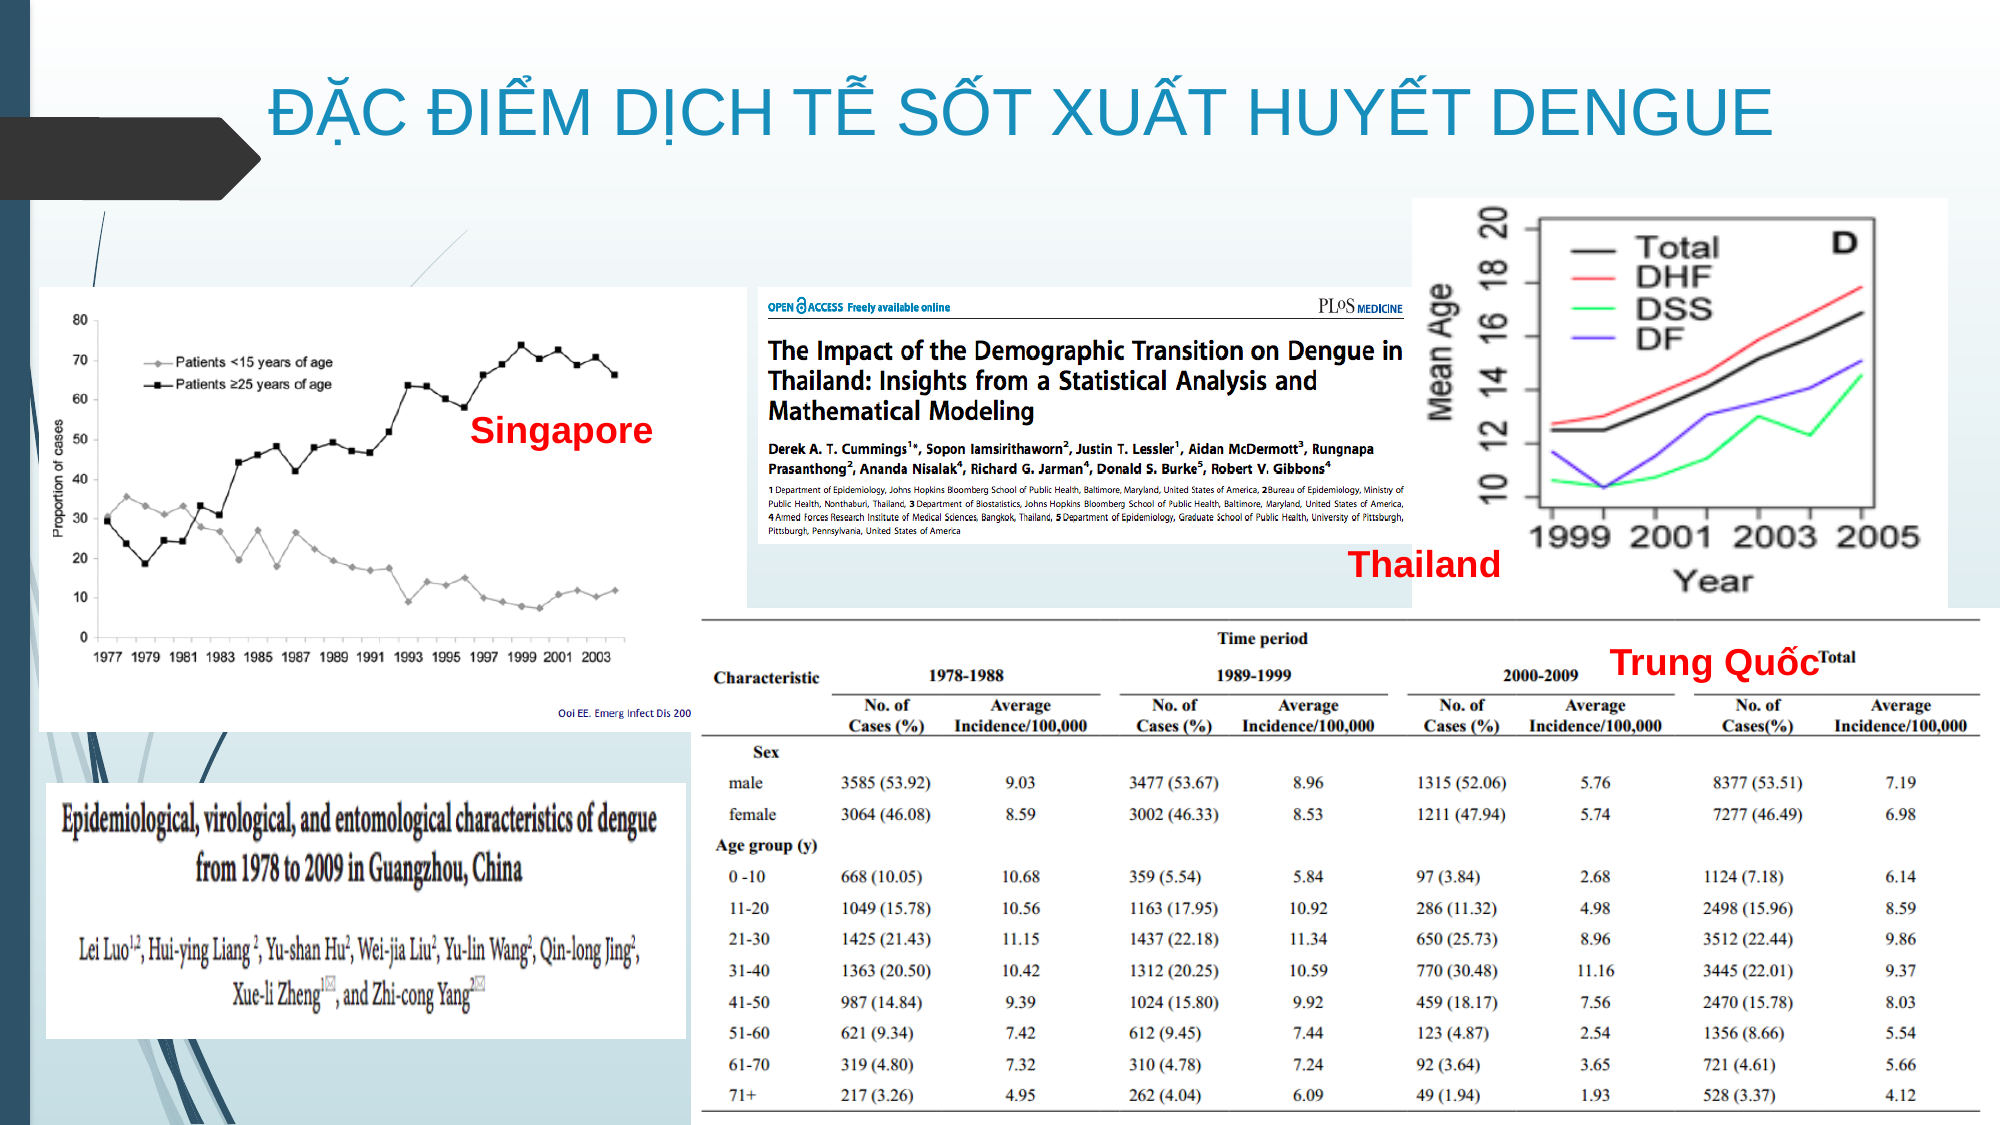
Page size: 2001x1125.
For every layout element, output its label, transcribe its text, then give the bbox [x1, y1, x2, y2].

text_box Thailand [1332, 551, 1407, 592]
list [38, 287, 747, 732]
title ĐẶC ĐIỂM DỊCH TỄ SỐT XUẤT HUYẾT DENGUE [253, 60, 1874, 158]
picture [691, 198, 2000, 1125]
picture [46, 783, 686, 1040]
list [758, 287, 1407, 544]
